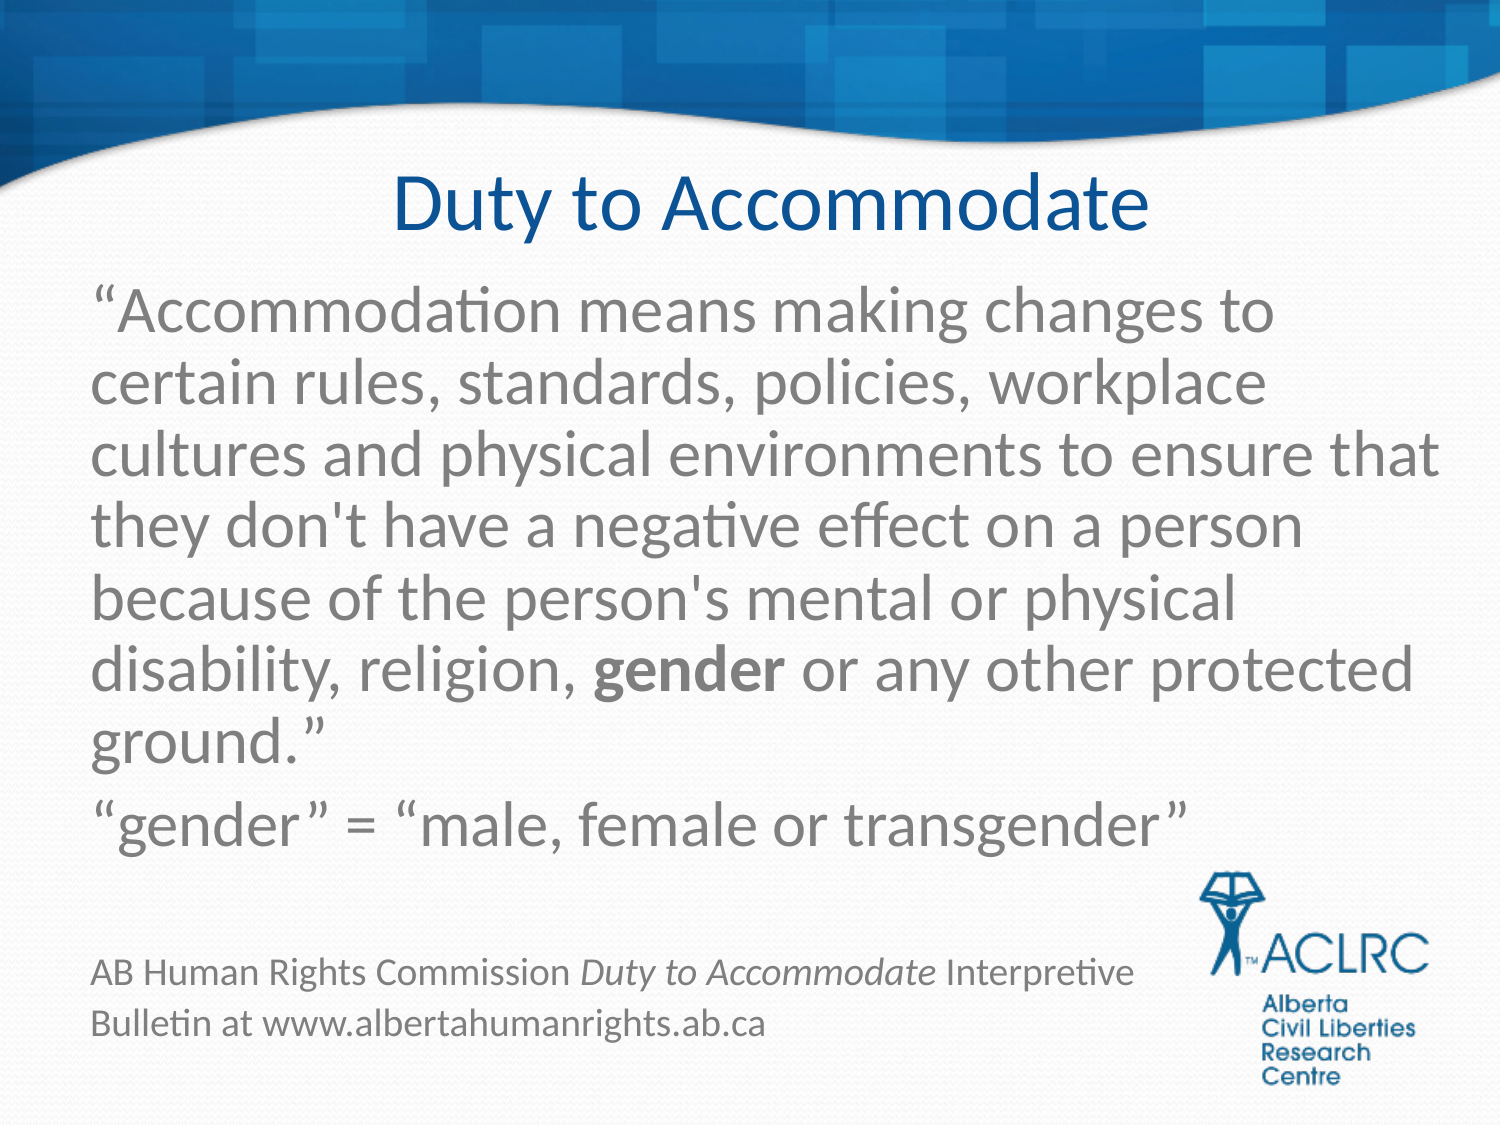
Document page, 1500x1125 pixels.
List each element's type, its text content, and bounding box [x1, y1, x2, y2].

title Duty to Accommodate [76, 101, 1469, 248]
picture [0, 0, 1500, 1125]
list “Accommodation means making changes to certain rules, standards, policies, workplace cultures and physical environments to ensure that they don't have a negative effect on a person because of the person's mental or physical disability, religion, gender or any other protected ground.” “gender” = “male, female or transgender” AB Human Rights Commission Duty to Accommodate Interpretive Bulletin at www.albertahumanrights.ab.ca [75, 267, 1483, 1125]
